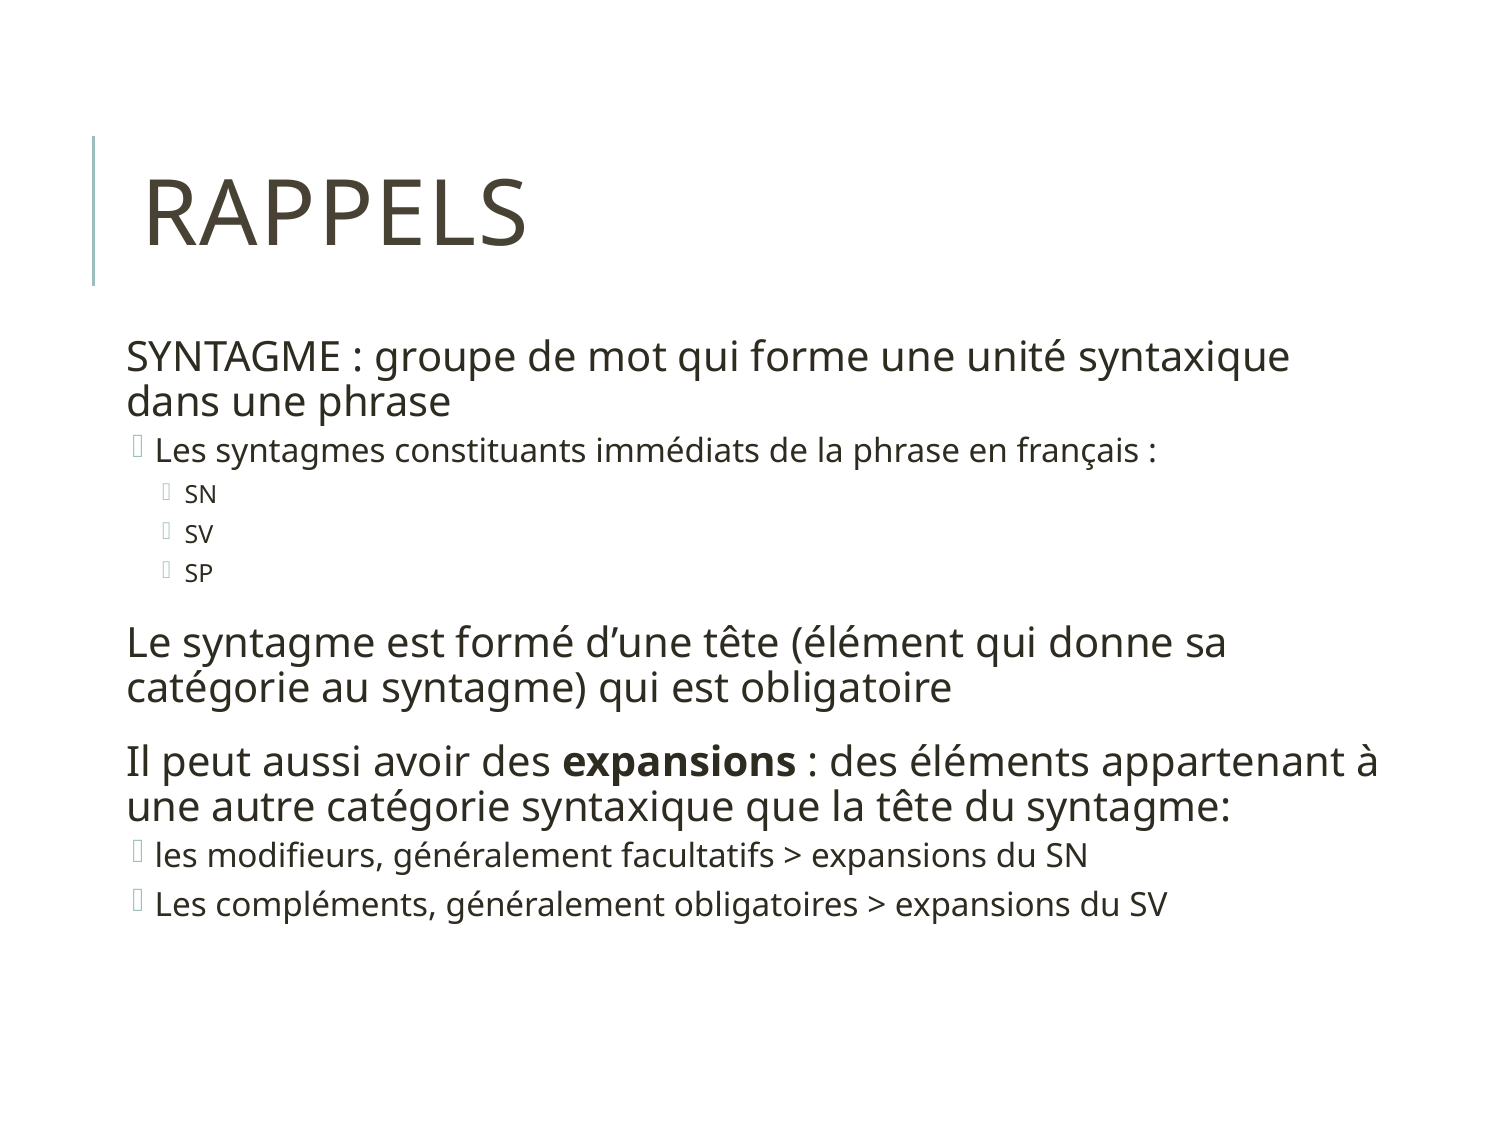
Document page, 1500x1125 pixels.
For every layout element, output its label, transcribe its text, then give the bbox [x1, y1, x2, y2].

list SYNTAGME : groupe de mot qui forme une unité syntaxique dans une phrase Les syntagmes constituants immédiats de la phrase en français : SN SV SP Le syntagme est formé d’une tête (élément qui donne sa catégorie au syntagme) qui est obligatoire Il peut aussi avoir des expansions : des éléments appartenant à une autre catégorie syntaxique que la tête du syntagme: les modifieurs, généralement facultatifs > expansions du SN Les compléments, généralement obligatoires > expansions du SV [103, 327, 1391, 1035]
title RAPPELS [126, 96, 1322, 327]
